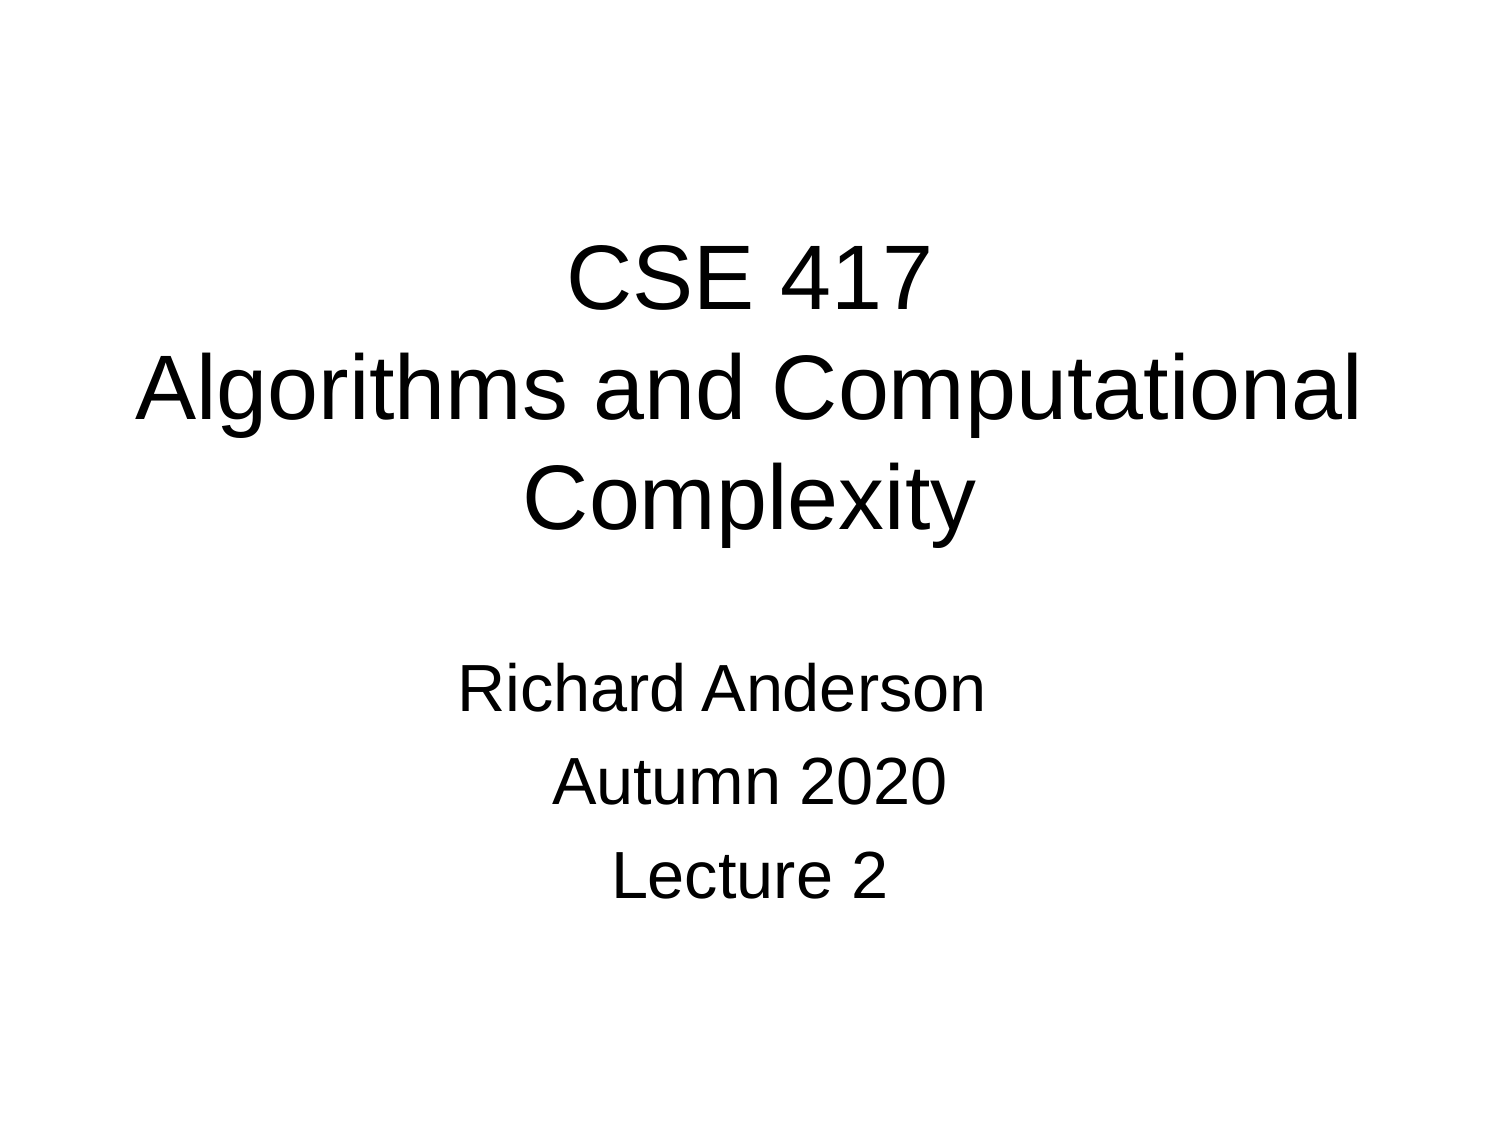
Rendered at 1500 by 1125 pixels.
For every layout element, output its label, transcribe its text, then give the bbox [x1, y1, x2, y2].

title CSE 417 Algorithms and Computational Complexity [112, 262, 1388, 504]
subtitle Richard Anderson Autumn 2020 Lecture 2 [225, 637, 1275, 925]
